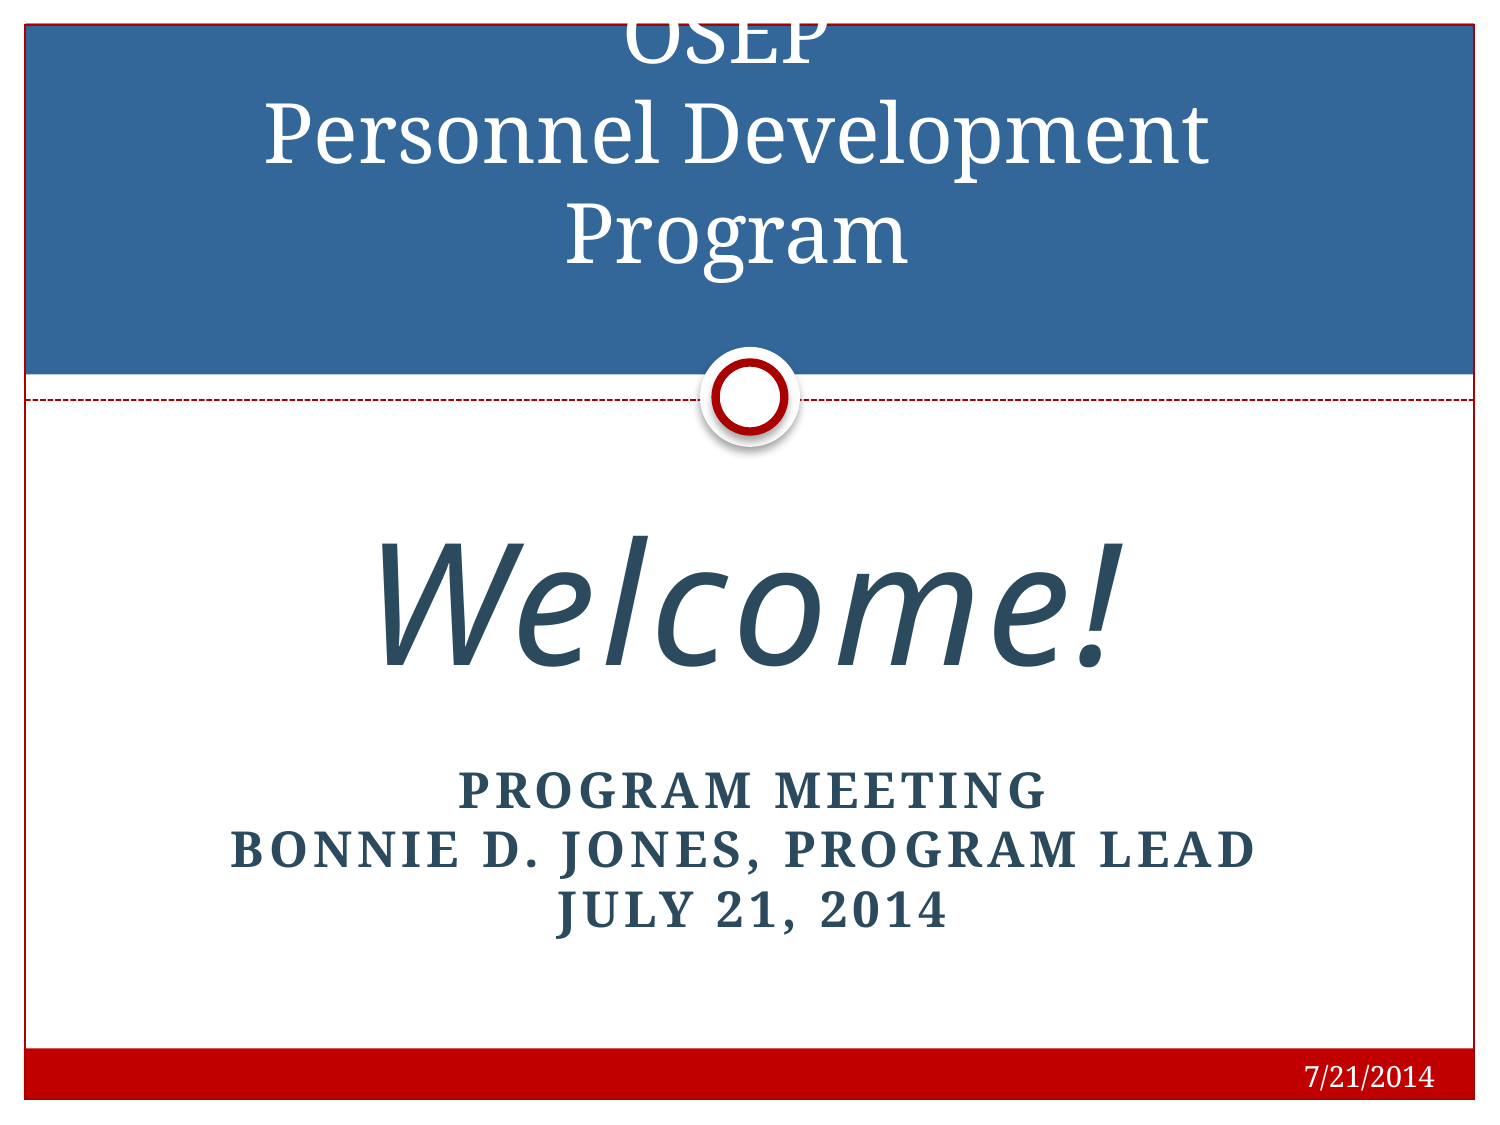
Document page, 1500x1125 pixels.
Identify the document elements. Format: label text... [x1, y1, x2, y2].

title OSEP Personnel Development Program [99, 37, 1375, 288]
footer [50, 1051, 638, 1112]
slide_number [950, 1050, 1450, 1111]
list Welcome! Program Meeting Bonnie D. Jones, Program Lead July 21, 2014 [212, 488, 1275, 1000]
